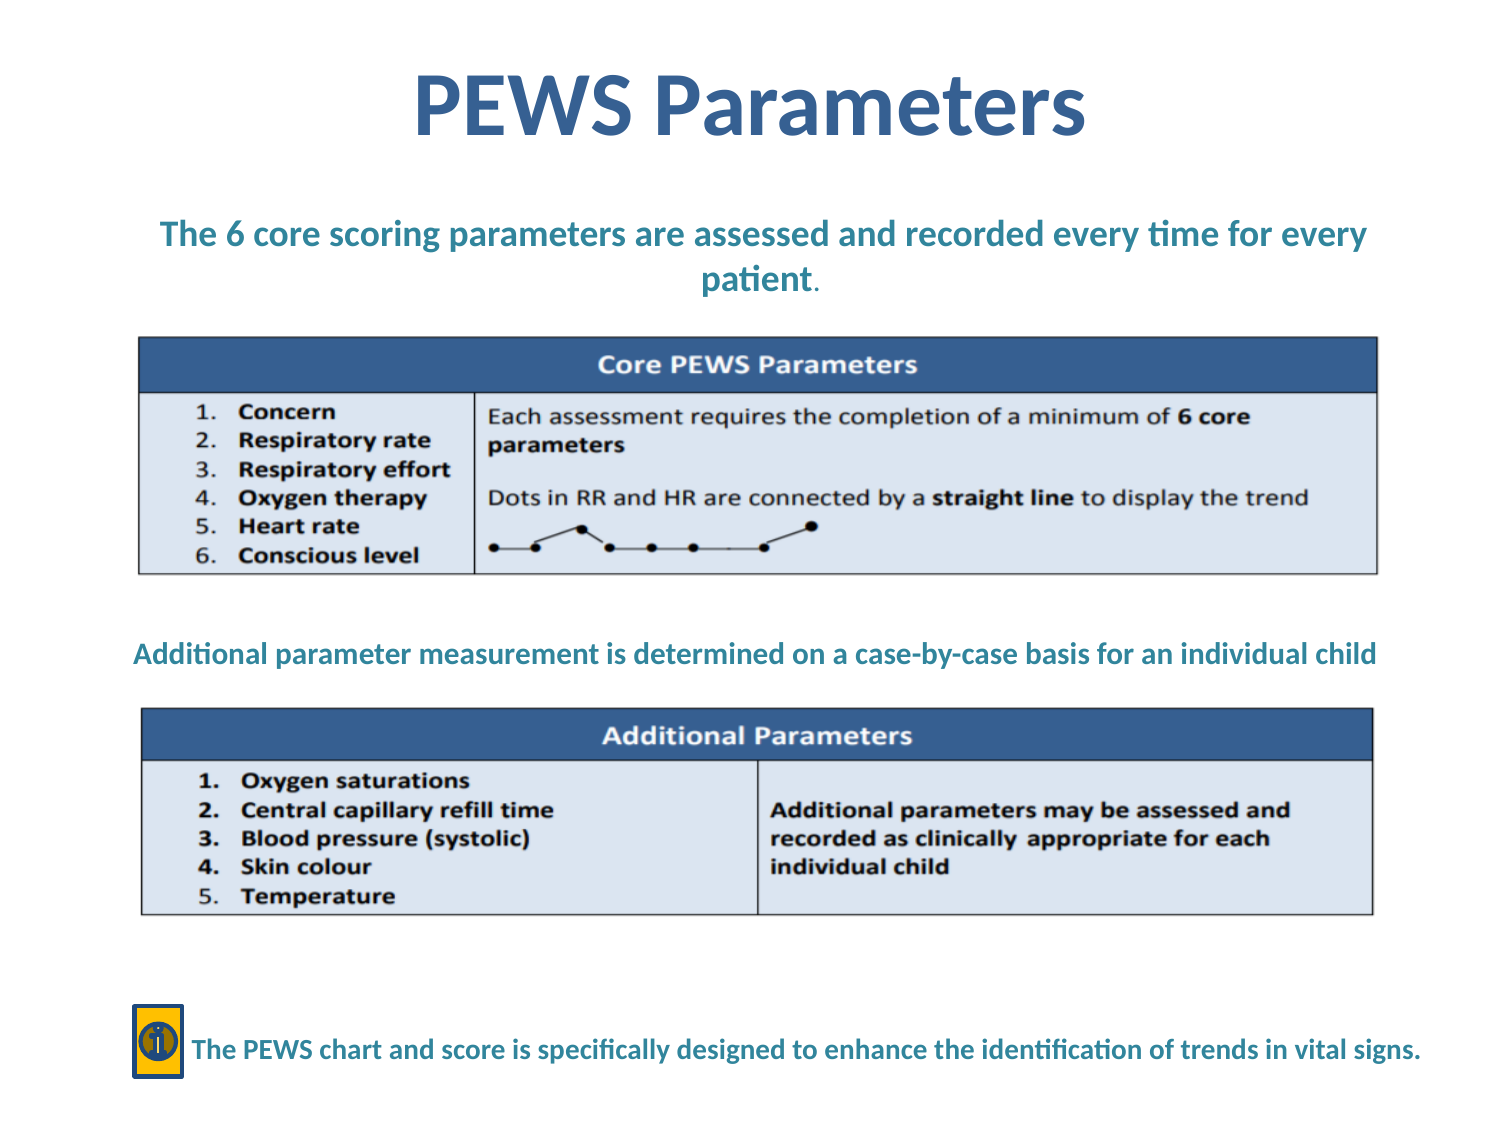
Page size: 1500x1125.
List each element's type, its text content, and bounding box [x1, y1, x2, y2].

text_box [132, 1004, 184, 1079]
text_box The 6 core scoring parameters are assessed and recorded every time for every patient. [143, 201, 1385, 307]
picture [134, 333, 1385, 579]
text_box Additional parameter measurement is determined on a case-by-case basis for an individual child [118, 625, 1411, 704]
text_box The PEWS chart and score is specifically designed to enhance the identification of trends in vital signs. [184, 1022, 1449, 1073]
picture [134, 703, 1382, 921]
text_box PEWS Parameters [100, 35, 1402, 161]
